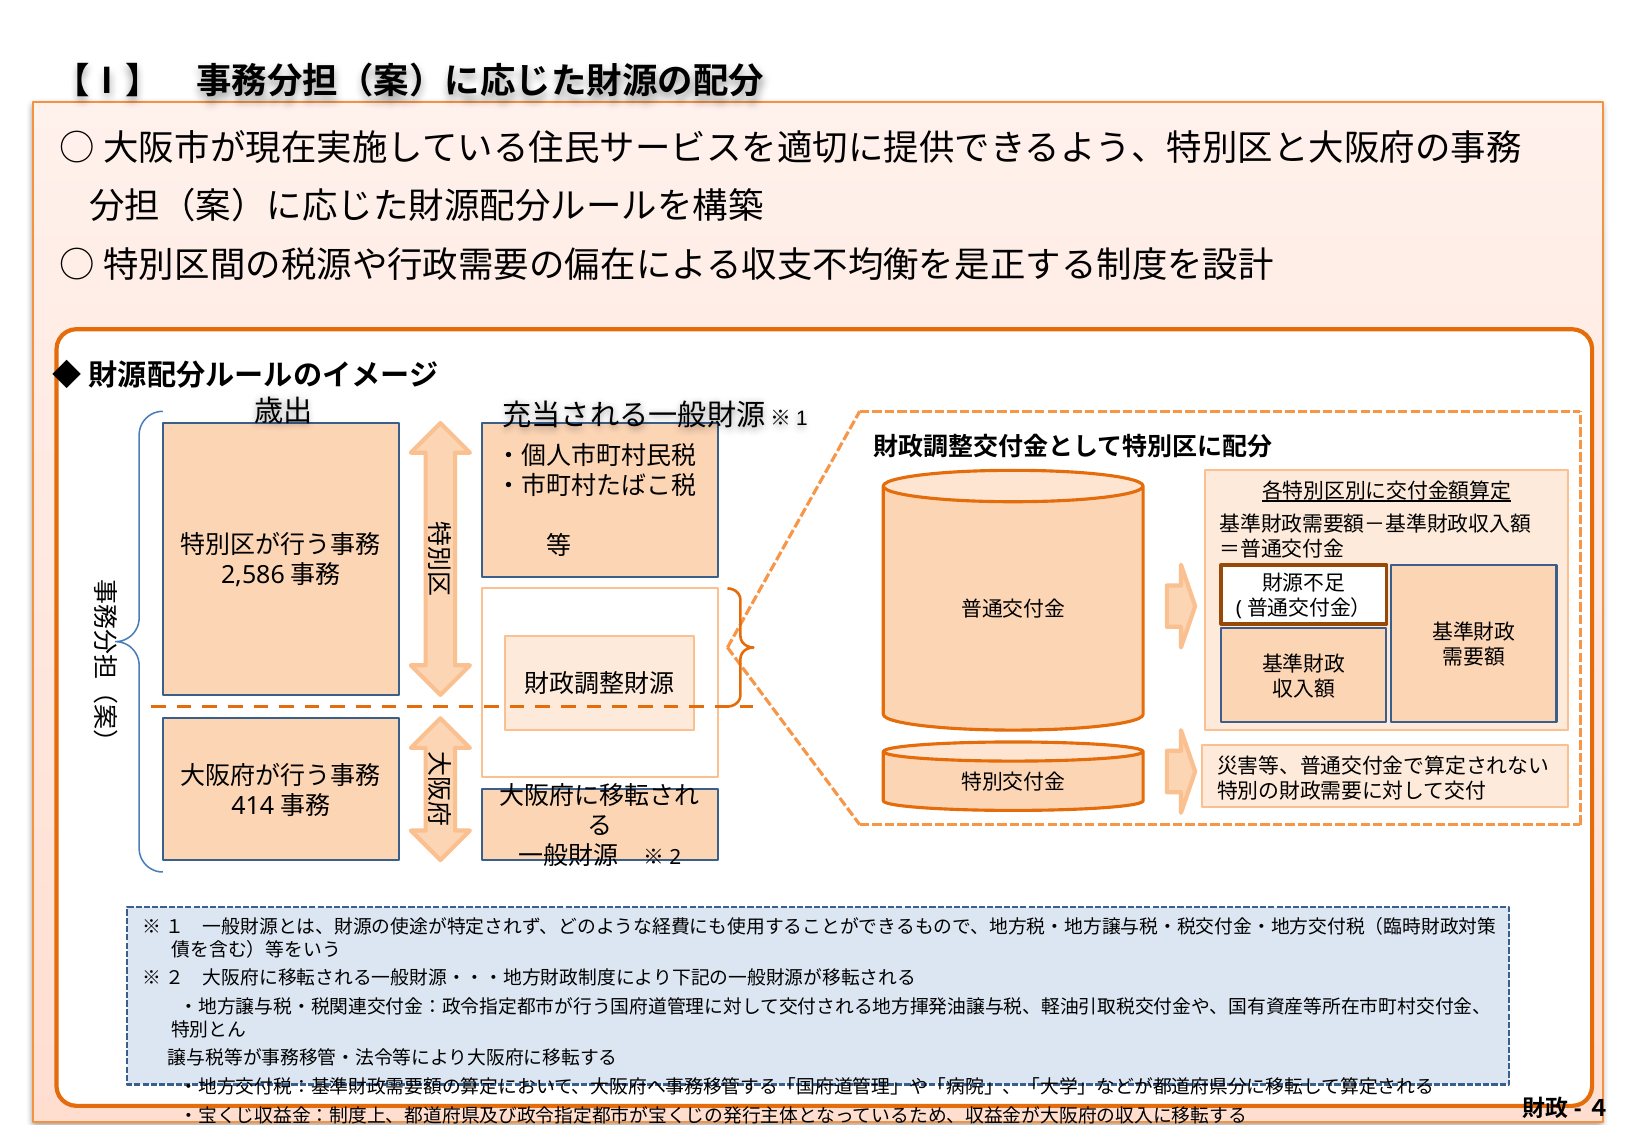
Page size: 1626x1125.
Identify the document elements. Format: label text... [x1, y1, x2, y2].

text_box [758, 647, 860, 825]
text_box 財政-４ [1455, 1086, 1625, 1125]
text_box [68, 373, 754, 873]
text_box [32, 101, 1604, 1123]
text_box ※３ 平成31年度に自動車取得税交付金が廃止され、自動車税環境性能割交付金が創設される予定 [887, 473, 1139, 499]
text_box [1164, 728, 1198, 815]
text_box 普通交付金 [881, 468, 1146, 733]
text_box [1164, 562, 1198, 650]
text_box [758, 410, 860, 647]
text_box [1204, 470, 1569, 731]
text_box [54, 327, 1595, 1108]
text_box ○大阪市が現在実施している住民サービスを適切に提供できるよう、特別区と大阪府の事務分担（案）に応じた財源配分ルールを構築 ○特別区間の税源や行政需要の偏在による収支不均衡を是正する制度を設計 [44, 101, 1557, 292]
text_box 災害等、普通交付金で算定されない特別の財政需要に対して交付 [1200, 743, 1571, 809]
text_box ◆財源配分ルールのイメージ [37, 348, 454, 399]
text_box 財政調整交付金として特別区に配分 [863, 423, 1288, 468]
text_box ２ 財政調整制度の設計 ～目的税交付金制度の創設～ [889, 745, 1137, 759]
table_header 歳 入 [65, 399, 1582, 879]
text_box 特別交付金 [881, 739, 1146, 813]
text_box ※１ 一般財源とは、財源の使途が特定されず、どのような経費にも使用することができるもので、地方税・地方譲与税・税交付金・地方交付税（臨時財政対策債を含む）等をいう ※２ 大阪府に移転される一般財源・・・地方財政制度により下記の一般財源が移転される ・地方譲与税・税関連交付金：政令指定都市が行う国府道管理に対して交付される地方揮発油譲与税、軽油引取税交付金や、国有資産等所在市町村交付金、特別とん 譲与税等が事務移管・法令等により大阪府に移転する ・地方交付税：基準財政需要額の算定において、大阪府へ事務移管する「国府道管理」や「病院」、「大学」などが都道府県分に移転して算定される ・宝くじ収益金：制度上、都道府県及び政令指定都市が宝くじの発行主体となっているため、収益金が大阪府の収入に移転する [125, 905, 1511, 1087]
text_box 【Ⅰ】 事務分担（案）に応じた財源の配分 [0, 30, 1528, 114]
